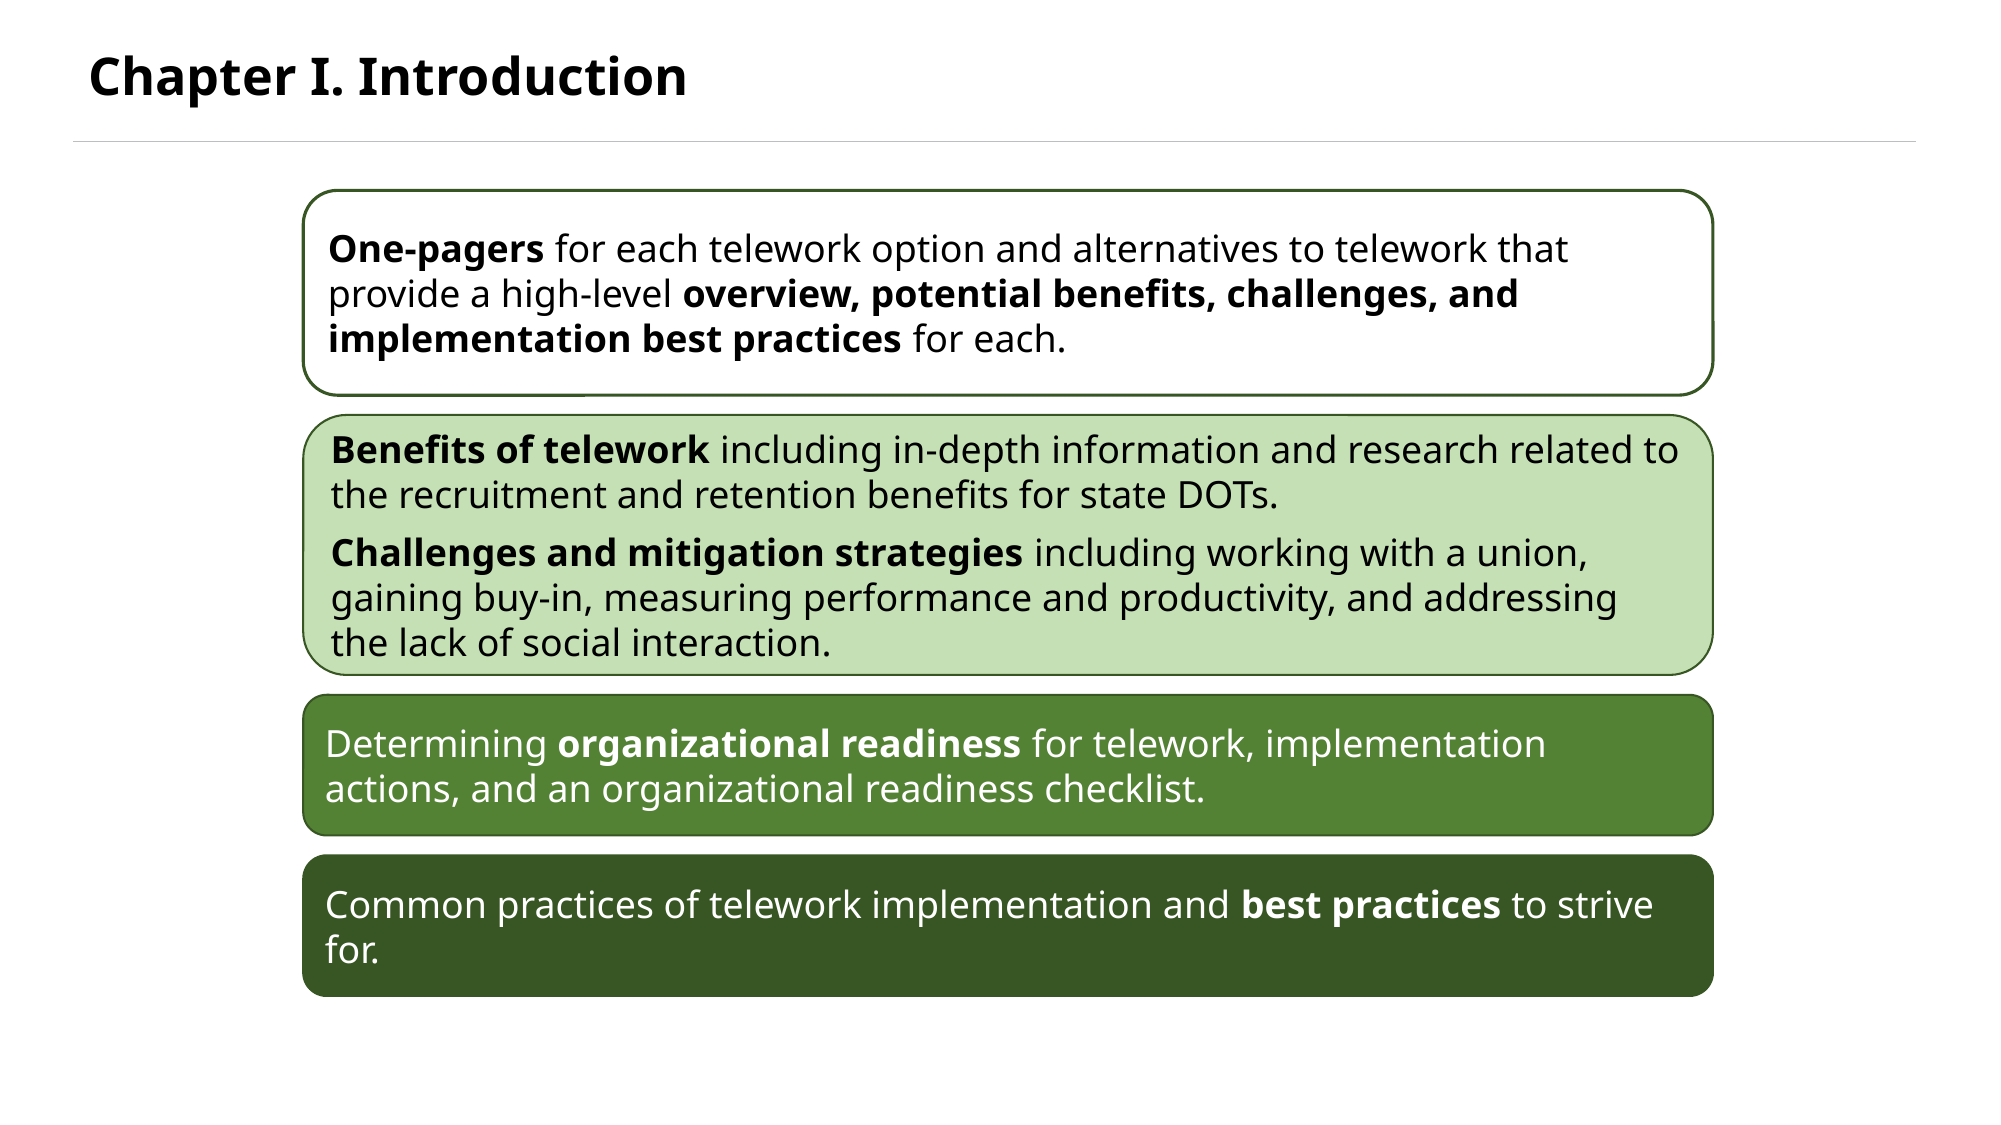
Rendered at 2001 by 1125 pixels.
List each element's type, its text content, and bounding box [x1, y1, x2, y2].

text_box Common practices of telework implementation and best practices to strive for. [302, 854, 1714, 997]
title Chapter I. Introduction [73, 16, 2000, 141]
text_box Benefits of telework including in-depth information and research related to the recruitment and retention benefits for state DOTs. Challenges and mitigation strategies including working with a union, gaining buy-in, measuring performance and productivity, and addressing the lack of social interaction. [302, 413, 1714, 676]
text_box One-pagers for each telework option and alternatives to telework that provide a high-level overview, potential benefits, challenges, and implementation best practices for each. [302, 189, 1714, 397]
text_box Determining organizational readiness for telework, implementation actions, and an organizational readiness checklist. [302, 693, 1714, 837]
